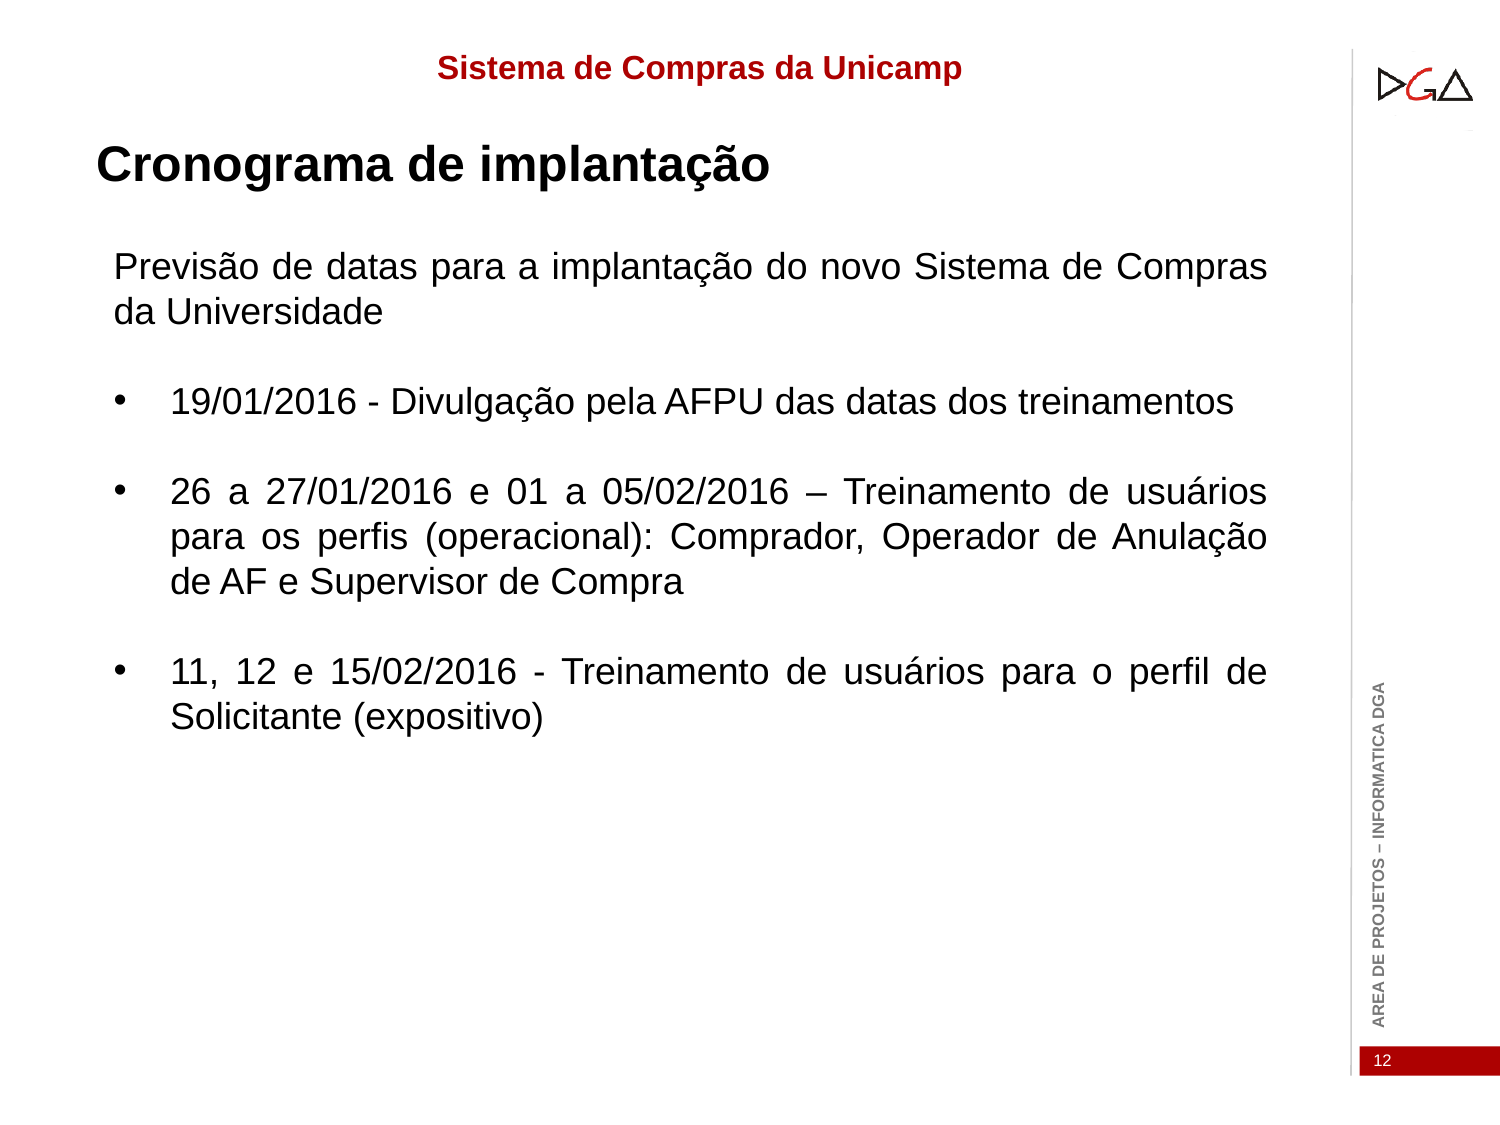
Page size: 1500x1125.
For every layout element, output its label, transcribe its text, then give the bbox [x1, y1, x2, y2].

picture [1377, 28, 1473, 131]
text_box Previsão de datas para a implantação do novo Sistema de Compras da Universidade 19/01/2016 - Divulgação pela AFPU das datas dos treinamentos 26 a 27/01/2016 e 01 a 05/02/2016 – Treinamento de usuários para os perfis (operacional): Comprador, Operador de Anulação de AF e Supervisor de Compra 11, 12 e 15/02/2016 - Treinamento de usuários para o perfil de Solicitante (expositivo) [100, 235, 1282, 744]
slide_number 12 [1358, 1042, 1500, 1079]
text_box Cronograma de implantação [81, 87, 1264, 185]
text_box Sistema de Compras da Unicamp [81, 31, 1319, 77]
